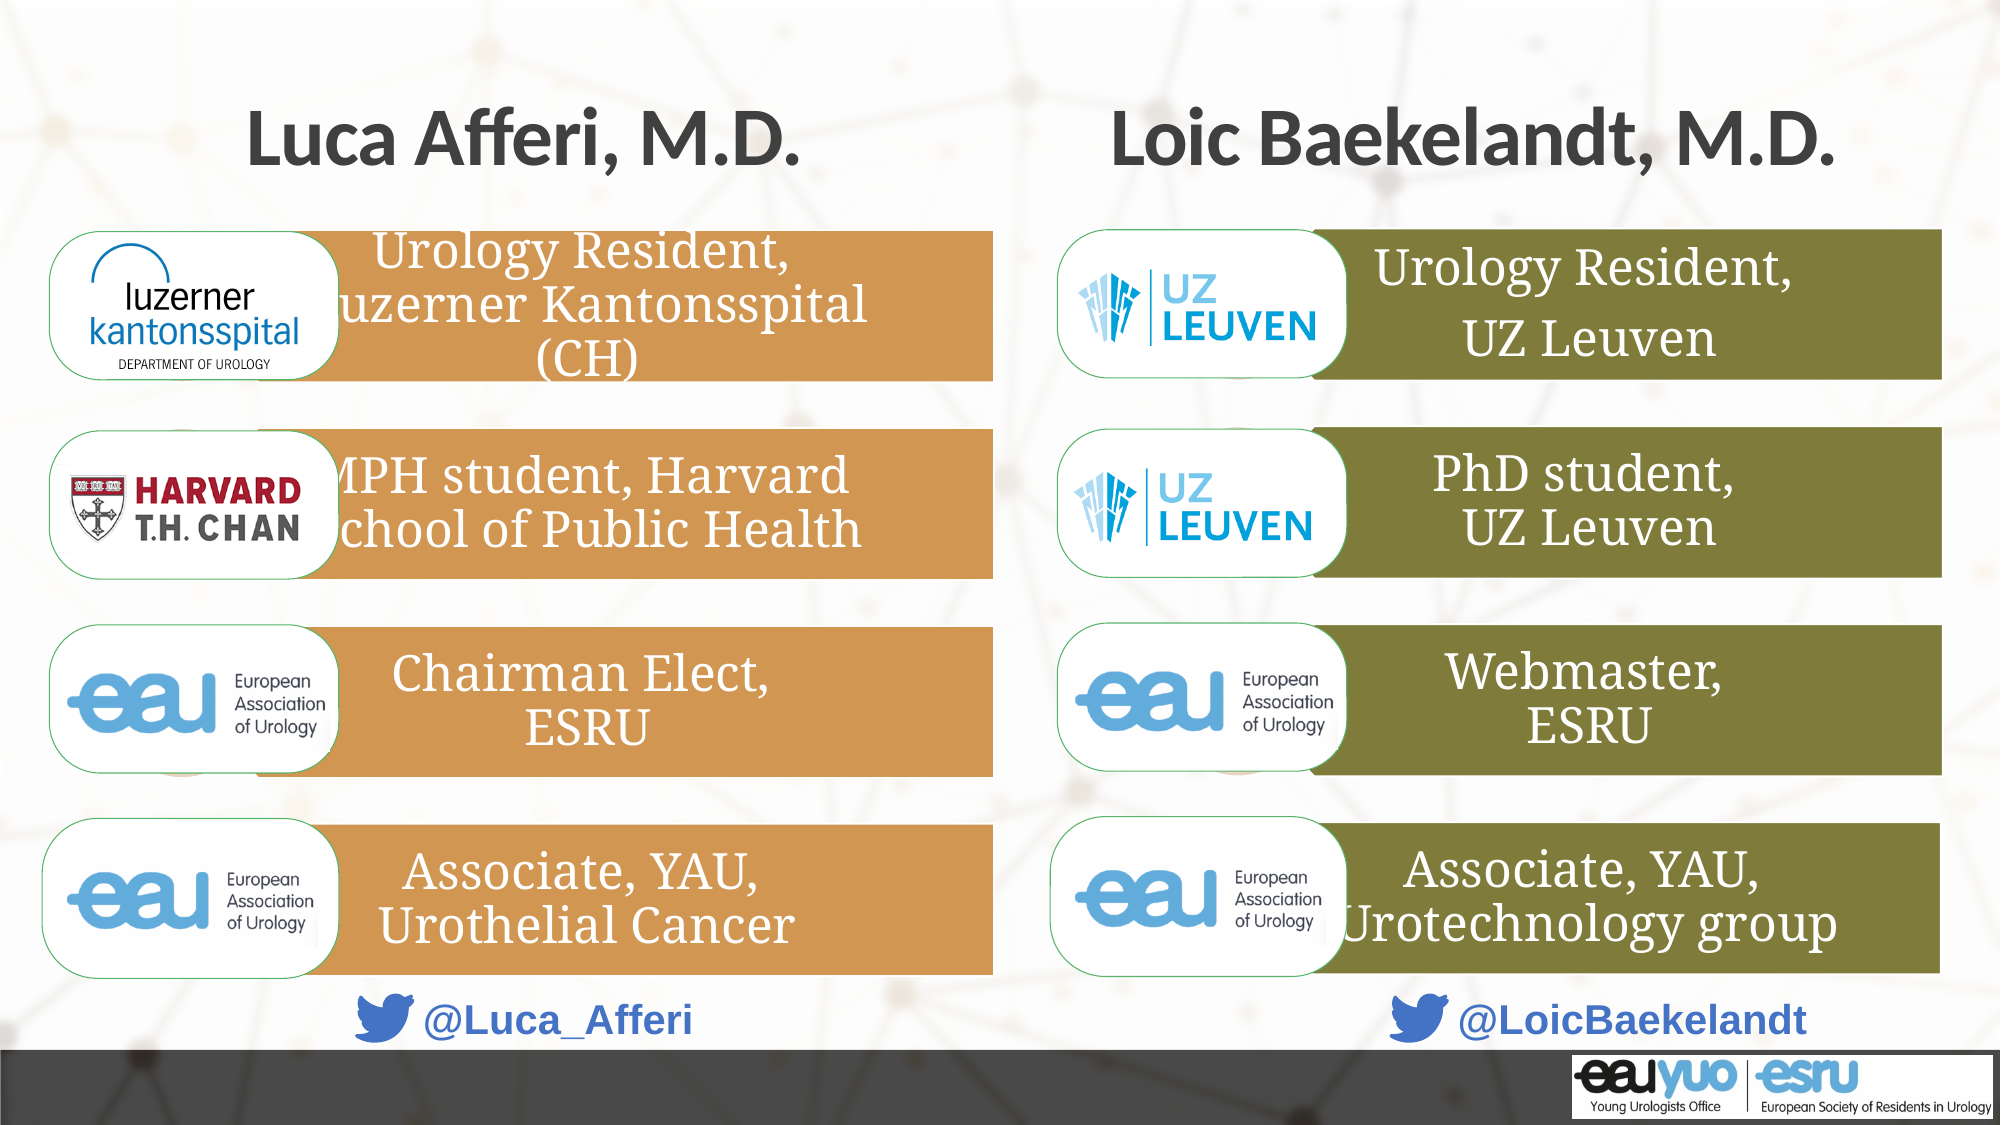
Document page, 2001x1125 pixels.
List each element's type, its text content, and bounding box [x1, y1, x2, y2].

picture [1572, 1055, 1993, 1119]
picture [62, 864, 318, 947]
picture [62, 665, 330, 752]
text_box [355, 993, 408, 1043]
text_box @Luca_Afferi [408, 985, 709, 1050]
text_box Loic Baekelandt, M.D. [1089, 82, 1860, 191]
picture [1070, 862, 1326, 945]
picture [1074, 264, 1323, 350]
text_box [1022, 227, 2000, 975]
picture [57, 462, 313, 554]
text_box @LoicBaekelandt [1443, 985, 1823, 1050]
picture [1070, 663, 1338, 750]
picture [83, 238, 305, 376]
text_box [1389, 993, 1443, 1043]
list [0, 229, 1161, 977]
picture [1070, 463, 1319, 550]
title Luca Afferi, M.D. [140, 82, 910, 191]
